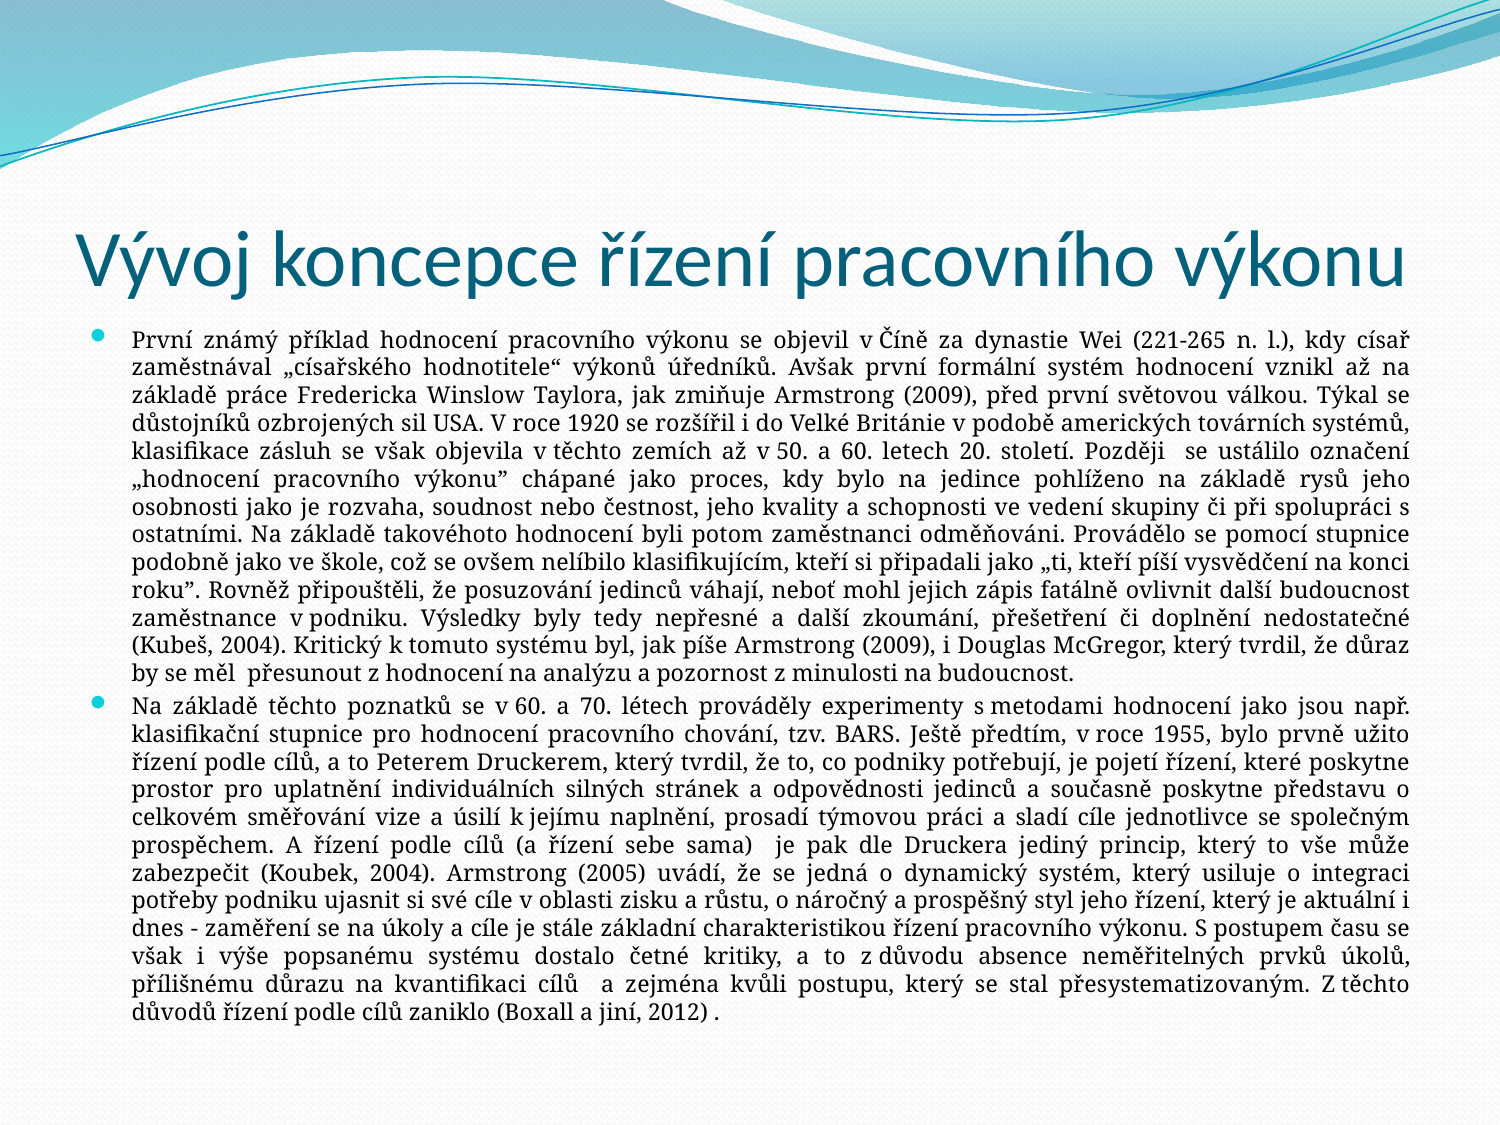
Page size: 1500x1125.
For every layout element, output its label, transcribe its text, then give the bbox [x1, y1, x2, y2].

list První známý příklad hodnocení pracovního výkonu se objevil v Číně za dynastie Wei (221-265 n. l.), kdy císař zaměstnával „císařského hodnotitele“ výkonů úředníků. Avšak první formální systém hodnocení vznikl až na základě práce Fredericka Winslow Taylora, jak zmiňuje Armstrong (2009), před první světovou válkou. Týkal se důstojníků ozbrojených sil USA. V roce 1920 se rozšířil i do Velké Británie v podobě amerických továrních systémů, klasifikace zásluh se však objevila v těchto zemích až v 50. a 60. letech 20. století. Později se ustálilo označení „hodnocení pracovního výkonu” chápané jako proces, kdy bylo na jedince pohlíženo na základě rysů jeho osobnosti jako je rozvaha, soudnost nebo čestnost, jeho kvality a schopnosti ve vedení skupiny či při spolupráci s ostatními. Na základě takovéhoto hodnocení byli potom zaměstnanci odměňováni. Provádělo se pomocí stupnice podobně jako ve škole, což se ovšem nelíbilo klasifikujícím, kteří si připadali jako „ti, kteří píší vysvědčení na konci roku”. Rovněž připouštěli, že posuzování jedinců váhají, neboť mohl jejich zápis fatálně ovlivnit další budoucnost zaměstnance v podniku. Výsledky byly tedy nepřesné a další zkoumání, přešetření či doplnění nedostatečné (Kubeš, 2004). Kritický k tomuto systému byl, jak píše Armstrong (2009), i Douglas McGregor, který tvrdil, že důraz by se měl přesunout z hodnocení na analýzu a pozornost z minulosti na budoucnost. Na základě těchto poznatků se v 60. a 70. létech prováděly experimenty s metodami hodnocení jako jsou např. klasifikační stupnice pro hodnocení pracovního chování, tzv. BARS. Ještě předtím, v roce 1955, bylo prvně užito řízení podle cílů, a to Peterem Druckerem, který tvrdil, že to, co podniky potřebují, je pojetí řízení, které poskytne prostor pro uplatnění individuálních silných stránek a odpovědnosti jedinců a současně poskytne představu o celkovém směřování vize a úsilí k jejímu naplnění, prosadí týmovou práci a sladí cíle jednotlivce se společným prospěchem. A řízení podle cílů (a řízení sebe sama) je pak dle Druckera jediný princip, který to vše může zabezpečit (Koubek, 2004). Armstrong (2005) uvádí, že se jedná o dynamický systém, který usiluje o integraci potřeby podniku ujasnit si své cíle v oblasti zisku a růstu, o náročný a prospěšný styl jeho řízení, který je aktuální i dnes - zaměření se na úkoly a cíle je stále základní charakteristikou řízení pracovního výkonu. S postupem času se však i výše popsanému systému dostalo četné kritiky, a to z důvodu absence neměřitelných prvků úkolů, přílišnému důrazu na kvantifikaci cílů a zejména kvůli postupu, který se stal přesystematizovaným. Z těchto důvodů řízení podle cílů zaniklo (Boxall a jiní, 2012) . [75, 317, 1425, 1038]
title Vývoj koncepce řízení pracovního výkonu [75, 115, 1425, 303]
